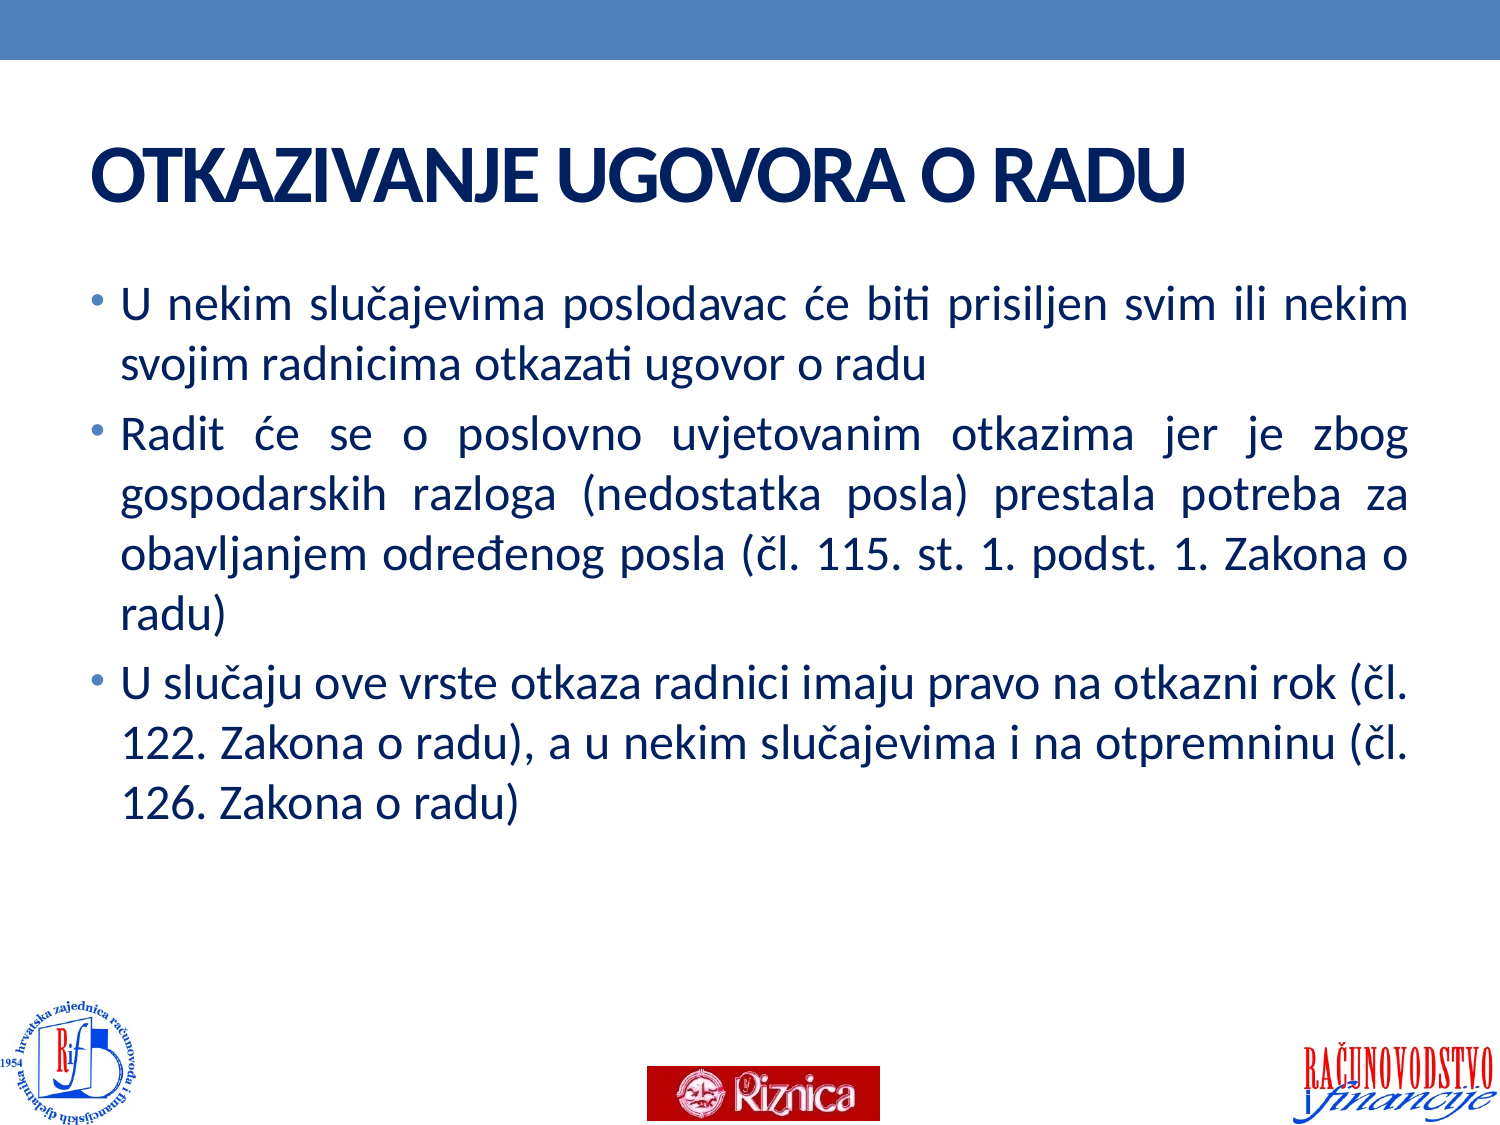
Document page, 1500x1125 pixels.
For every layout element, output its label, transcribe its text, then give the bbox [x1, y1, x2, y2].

picture [0, 1001, 136, 1125]
picture [647, 1066, 880, 1121]
list U nekim slučajevima poslodavac će biti prisiljen svim ili nekim svojim radnicima otkazati ugovor o radu Radit će se o poslovno uvjetovanim otkazima jer je zbog gospodarskih razloga (nedostatka posla) prestala potreba za obavljanjem određenog posla (čl. 115. st. 1. podst. 1. Zakona o radu) U slučaju ove vrste otkaza radnici imaju pravo na otkazni rok (čl. 122. Zakona o radu), a u nekim slučajevima i na otpremninu (čl. 126. Zakona o radu) [75, 262, 1425, 1063]
title OTKAZIVANJE UGOVORA O RADU [75, 87, 1425, 250]
picture [1293, 1042, 1497, 1124]
